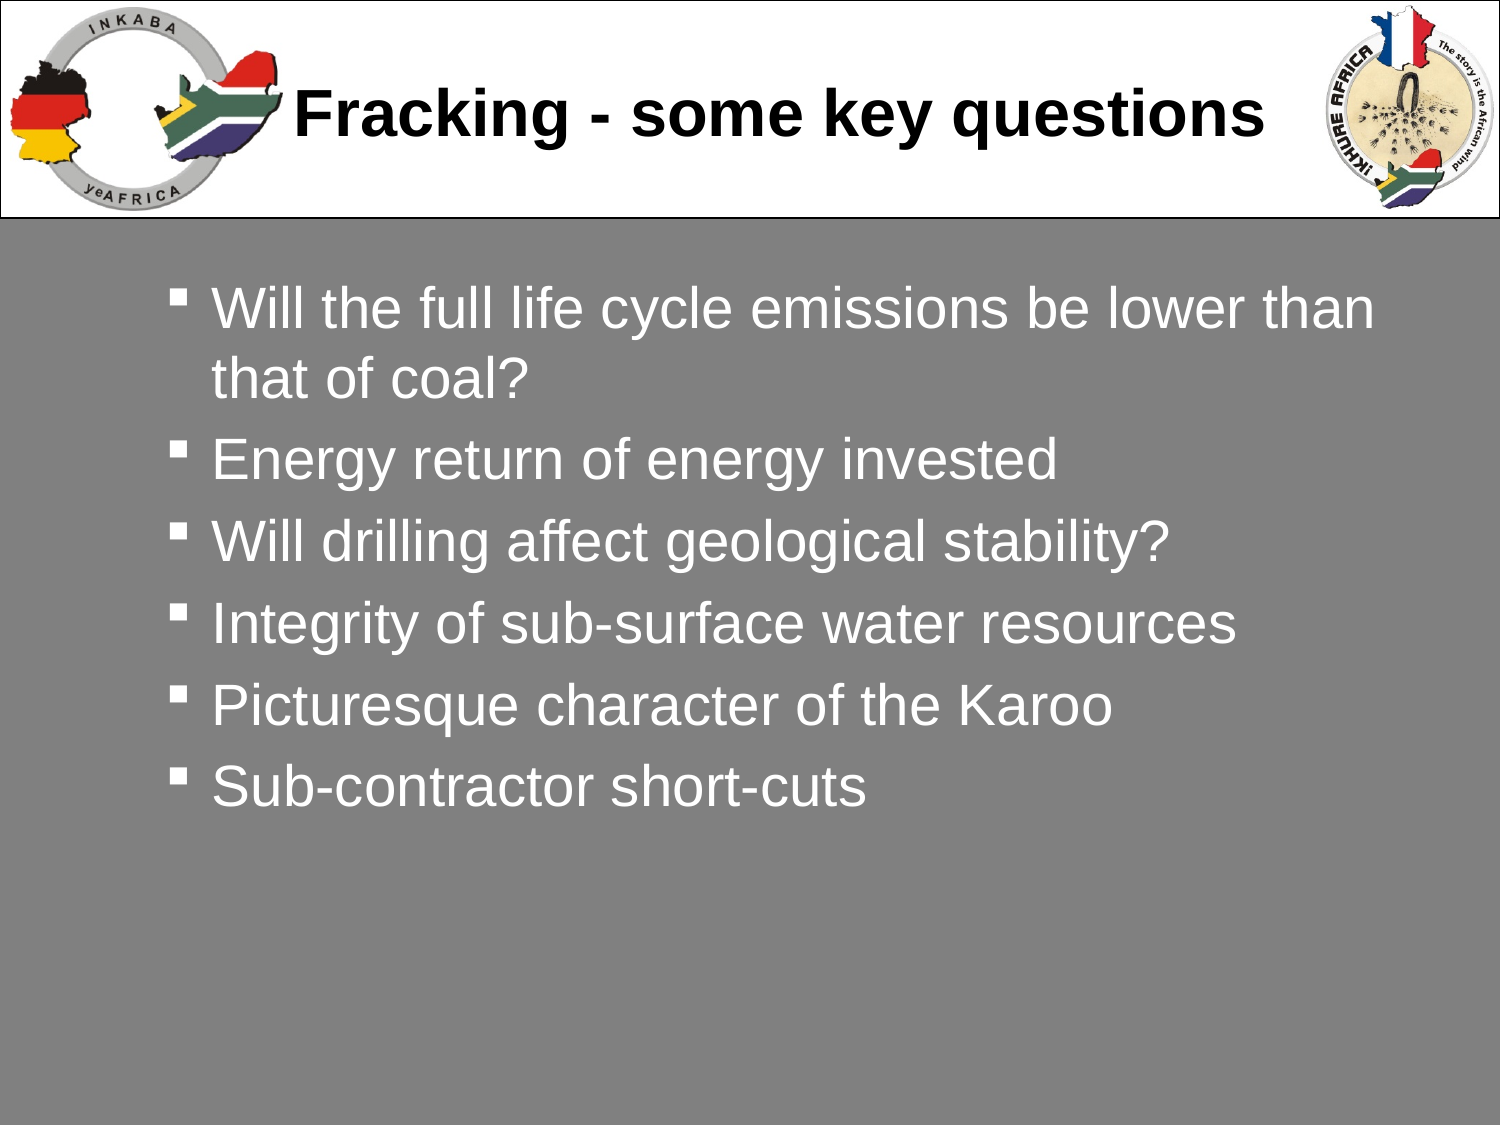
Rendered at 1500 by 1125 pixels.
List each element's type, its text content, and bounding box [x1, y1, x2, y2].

title Fracking - some key questions [266, 62, 1295, 159]
list Will the full life cycle emissions be lower than that of coal? Energy return of energy invested Will drilling affect geological stability? Integrity of sub-surface water resources Picturesque character of the Karoo Sub-contractor short-cuts [75, 262, 1425, 1005]
picture [10, 7, 283, 211]
picture [1322, 2, 1497, 213]
